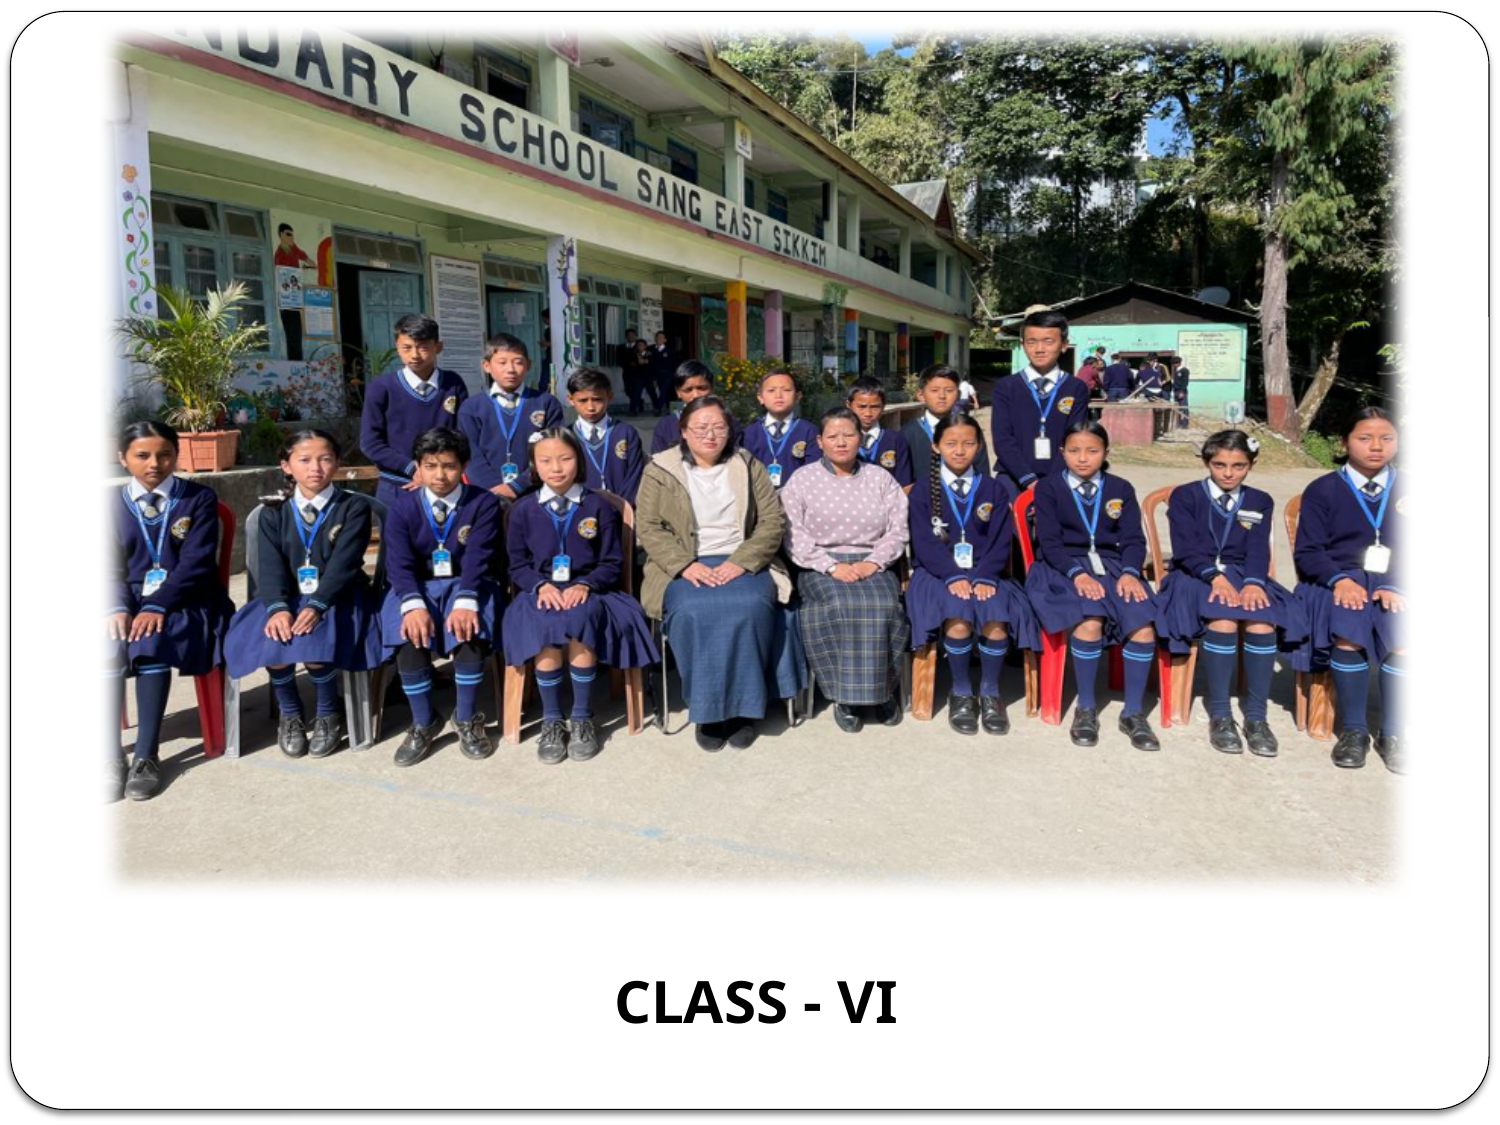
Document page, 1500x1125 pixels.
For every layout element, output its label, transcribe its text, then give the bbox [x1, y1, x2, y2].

text_box CLASS - VI [449, 961, 1063, 1038]
picture [99, 24, 1413, 901]
